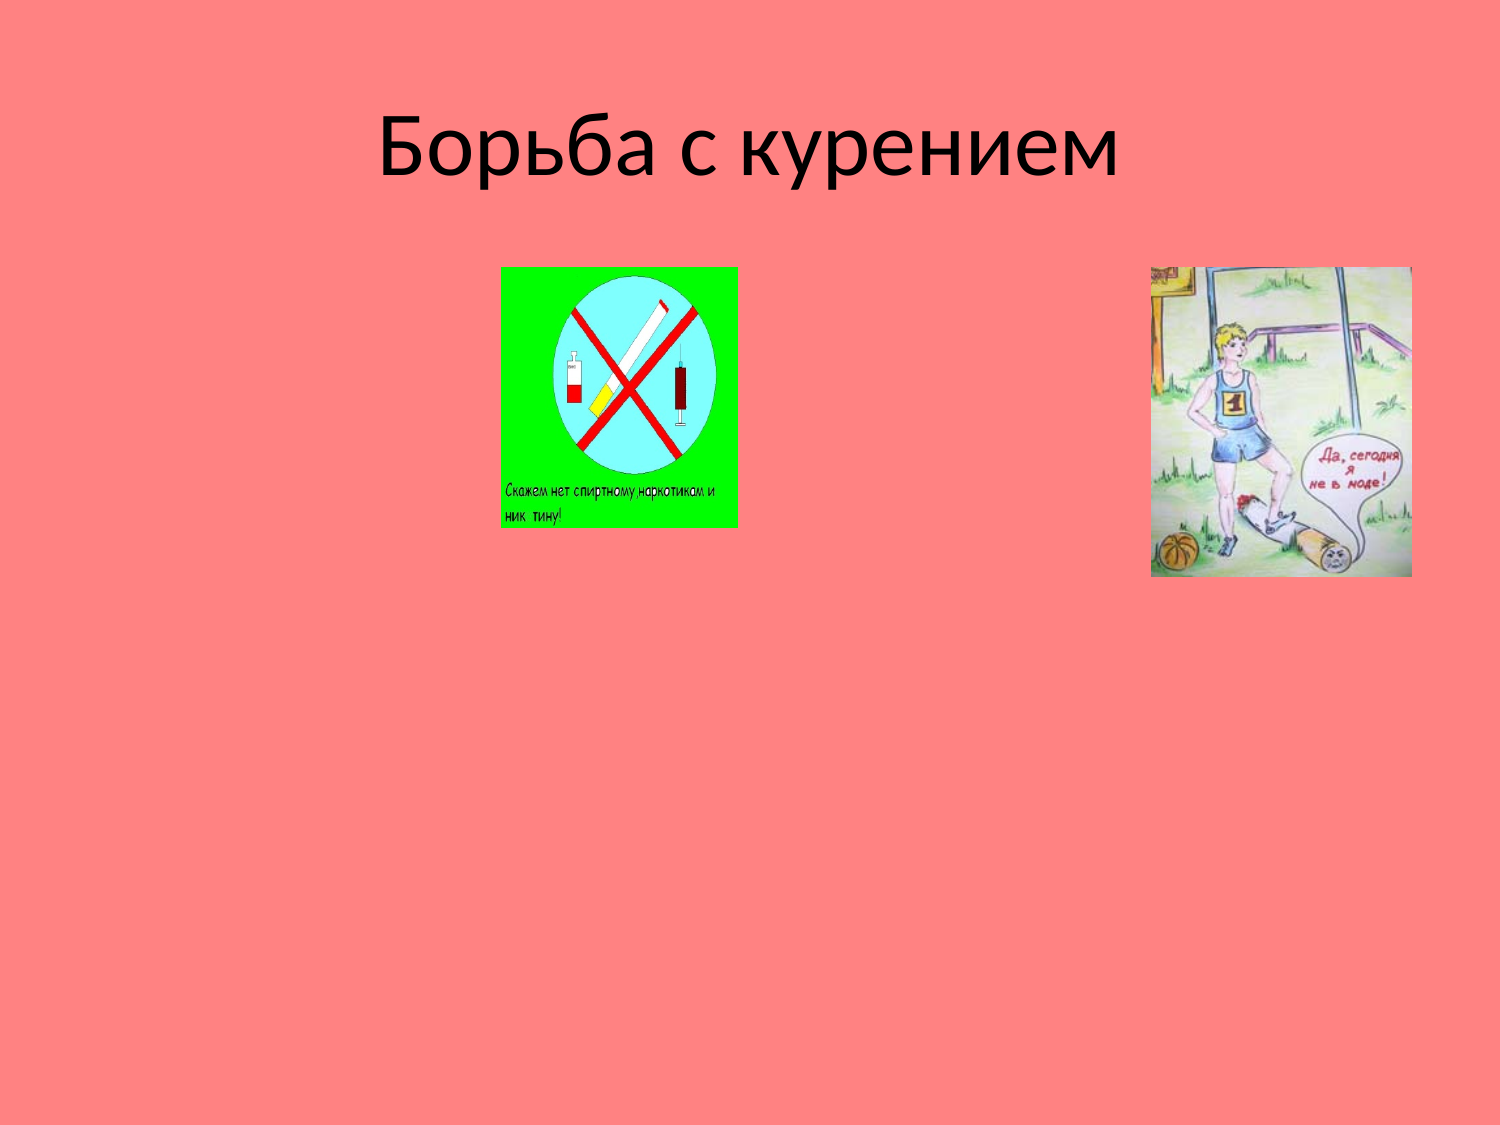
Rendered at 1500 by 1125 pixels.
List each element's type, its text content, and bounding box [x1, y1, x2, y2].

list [1151, 266, 1412, 578]
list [501, 266, 738, 528]
title Борьба с курением [75, 45, 1425, 233]
